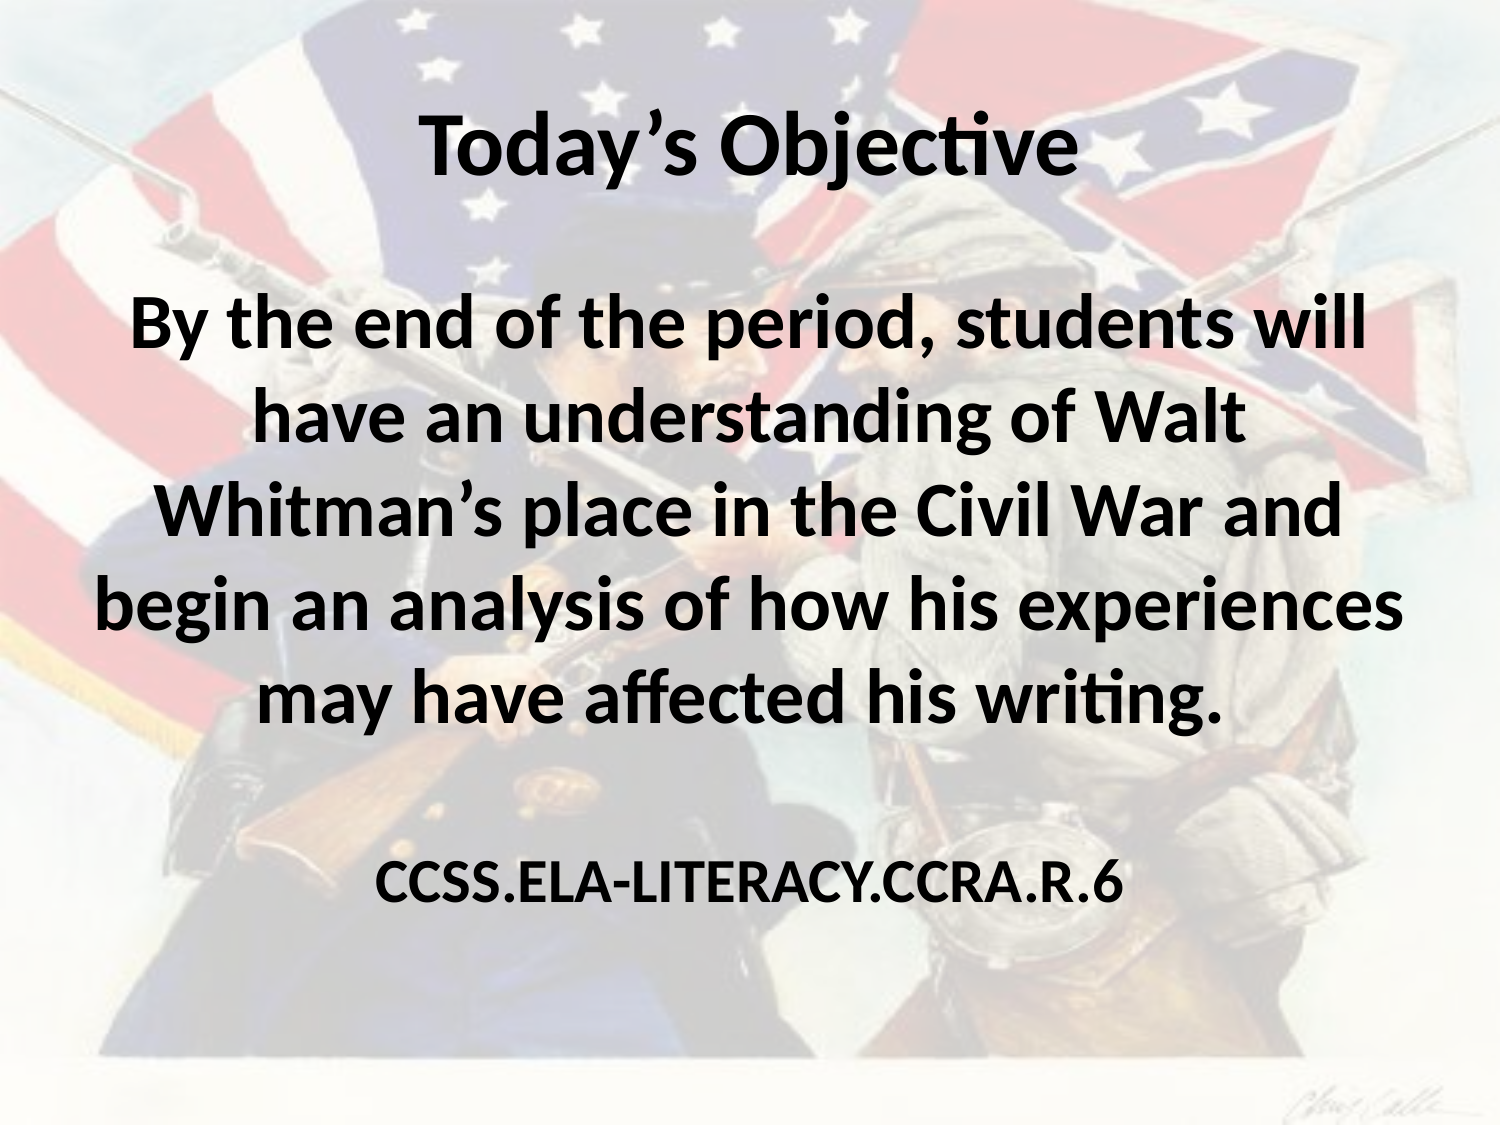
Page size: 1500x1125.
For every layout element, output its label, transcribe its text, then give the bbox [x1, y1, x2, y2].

title Today’s Objective [75, 45, 1425, 233]
list By the end of the period, students will have an understanding of Walt Whitman’s place in the Civil War and begin an analysis of how his experiences may have affected his writing. CCSS.ELA-LITERACY.CCRA.R.6 [75, 262, 1425, 1005]
